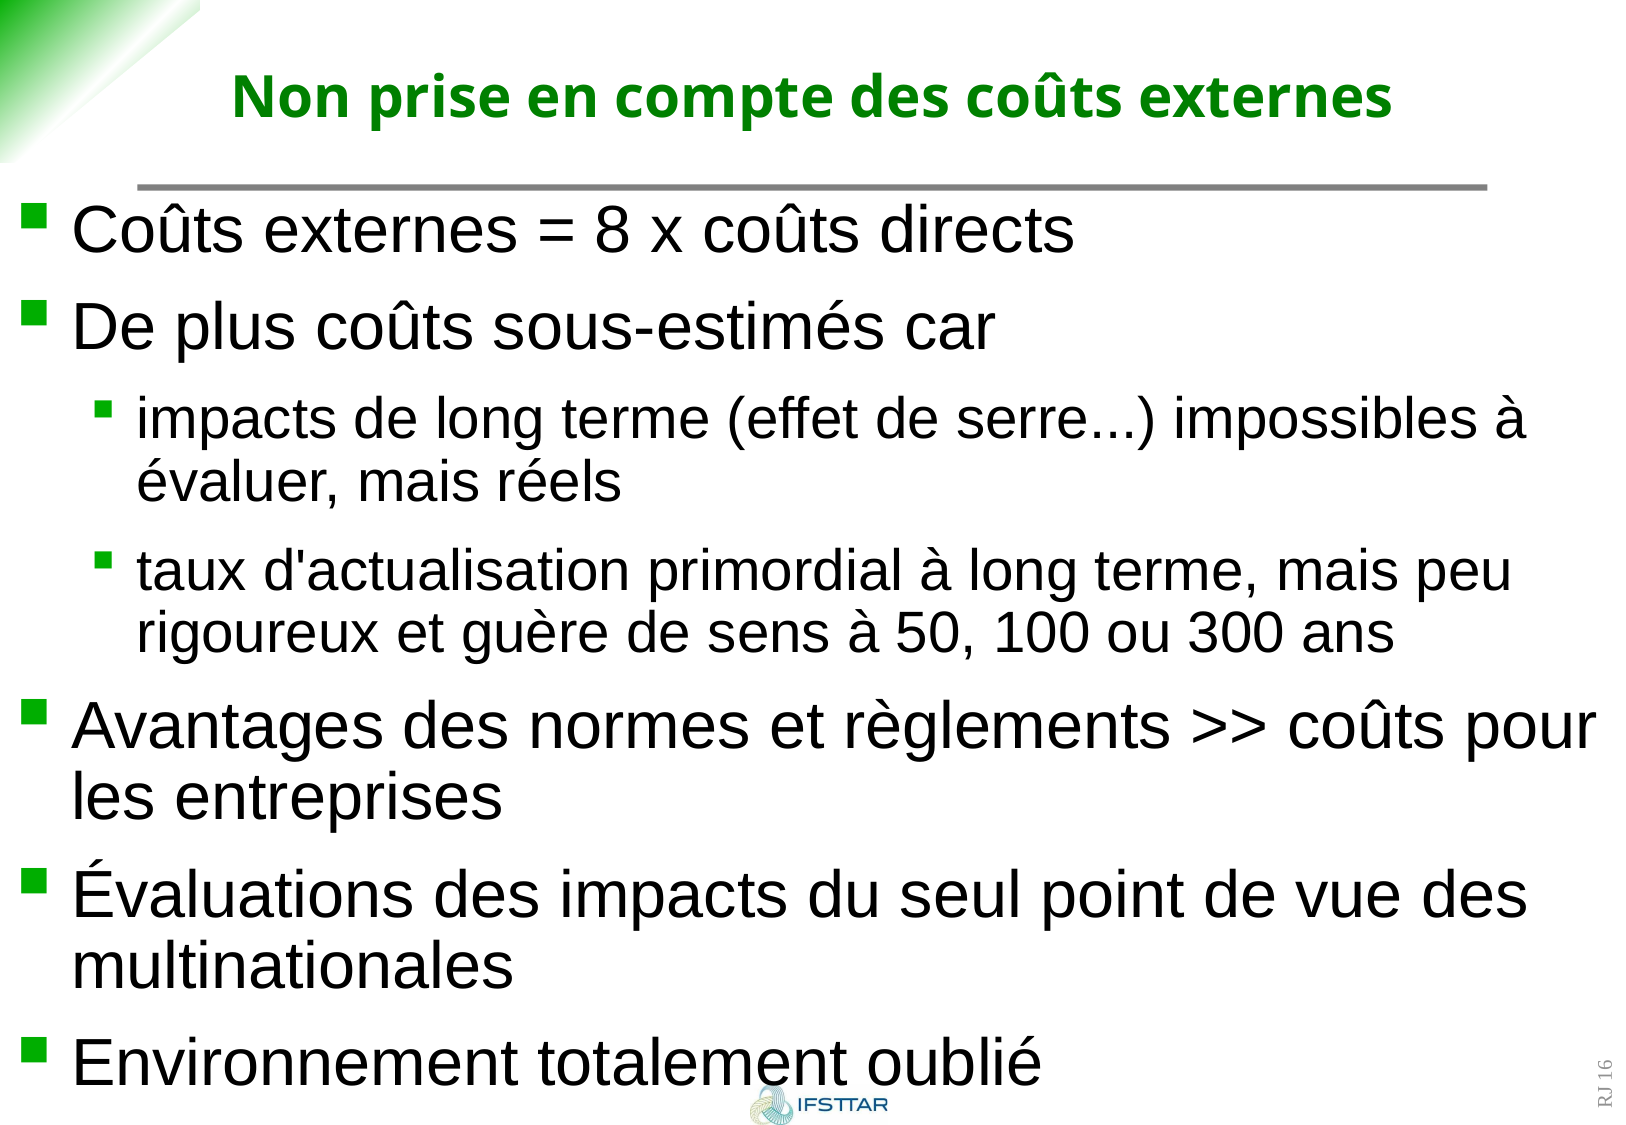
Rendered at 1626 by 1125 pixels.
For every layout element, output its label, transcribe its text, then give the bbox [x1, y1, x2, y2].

text_box RJ 16 [1583, 1045, 1624, 1124]
title Non prise en compte des coûts externes [0, 0, 1625, 186]
list Coûts externes = 8 x coûts directs De plus coûts sous-estimés car impacts de long terme (effet de serre...) impossibles à évaluer, mais réels taux d'actualisation primordial à long terme, mais peu rigoureux et guère de sens à 50, 100 ou 300 ans Avantages des normes et règlements >> coûts pour les entreprises Évaluations des impacts du seul point de vue des multinationales Environnement totalement oublié [0, 186, 1625, 1125]
